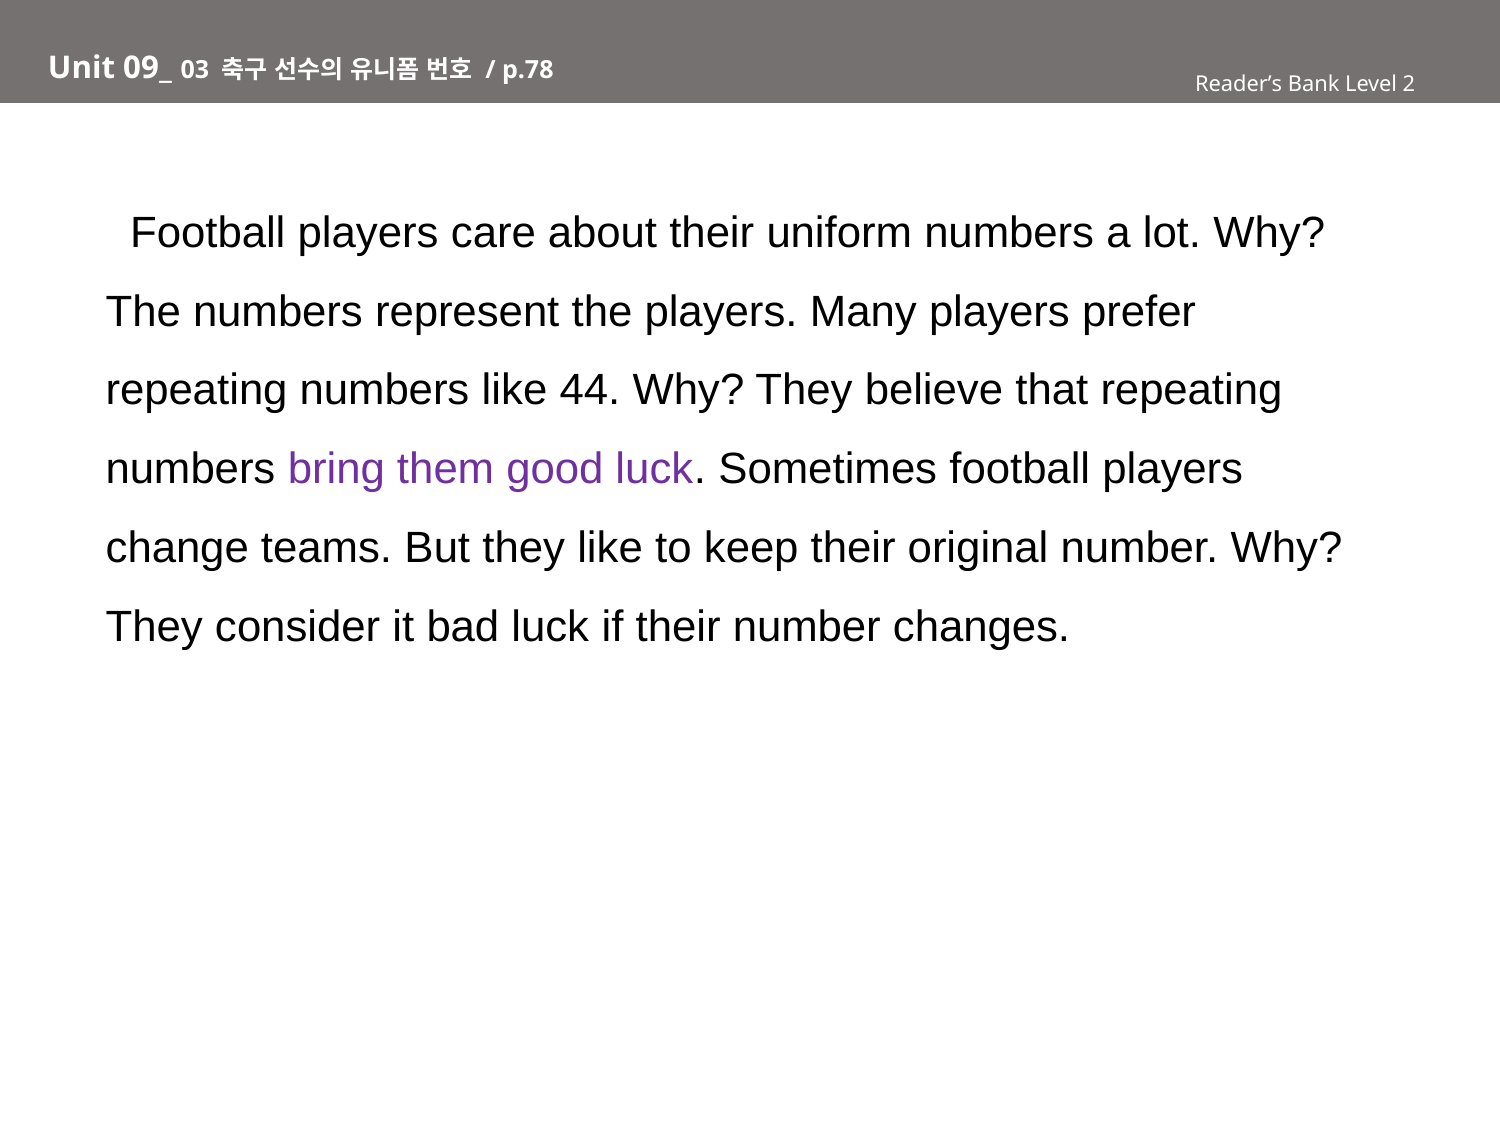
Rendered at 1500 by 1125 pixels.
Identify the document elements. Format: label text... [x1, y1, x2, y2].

title Unit 09_ 03 축구 선수의 유니폼 번호 / p.78 [0, 0, 1500, 103]
text_box Reader’s Bank Level 2 [1183, 67, 1474, 107]
text_box Football players care about their uniform numbers a lot. Why? The numbers represent the players. Many players prefer repeating numbers like 44. Why? They believe that repeating numbers bring them good luck. Sometimes football players change teams. But they like to keep their original number. Why? They consider it bad luck if their number changes. [90, 170, 1371, 658]
